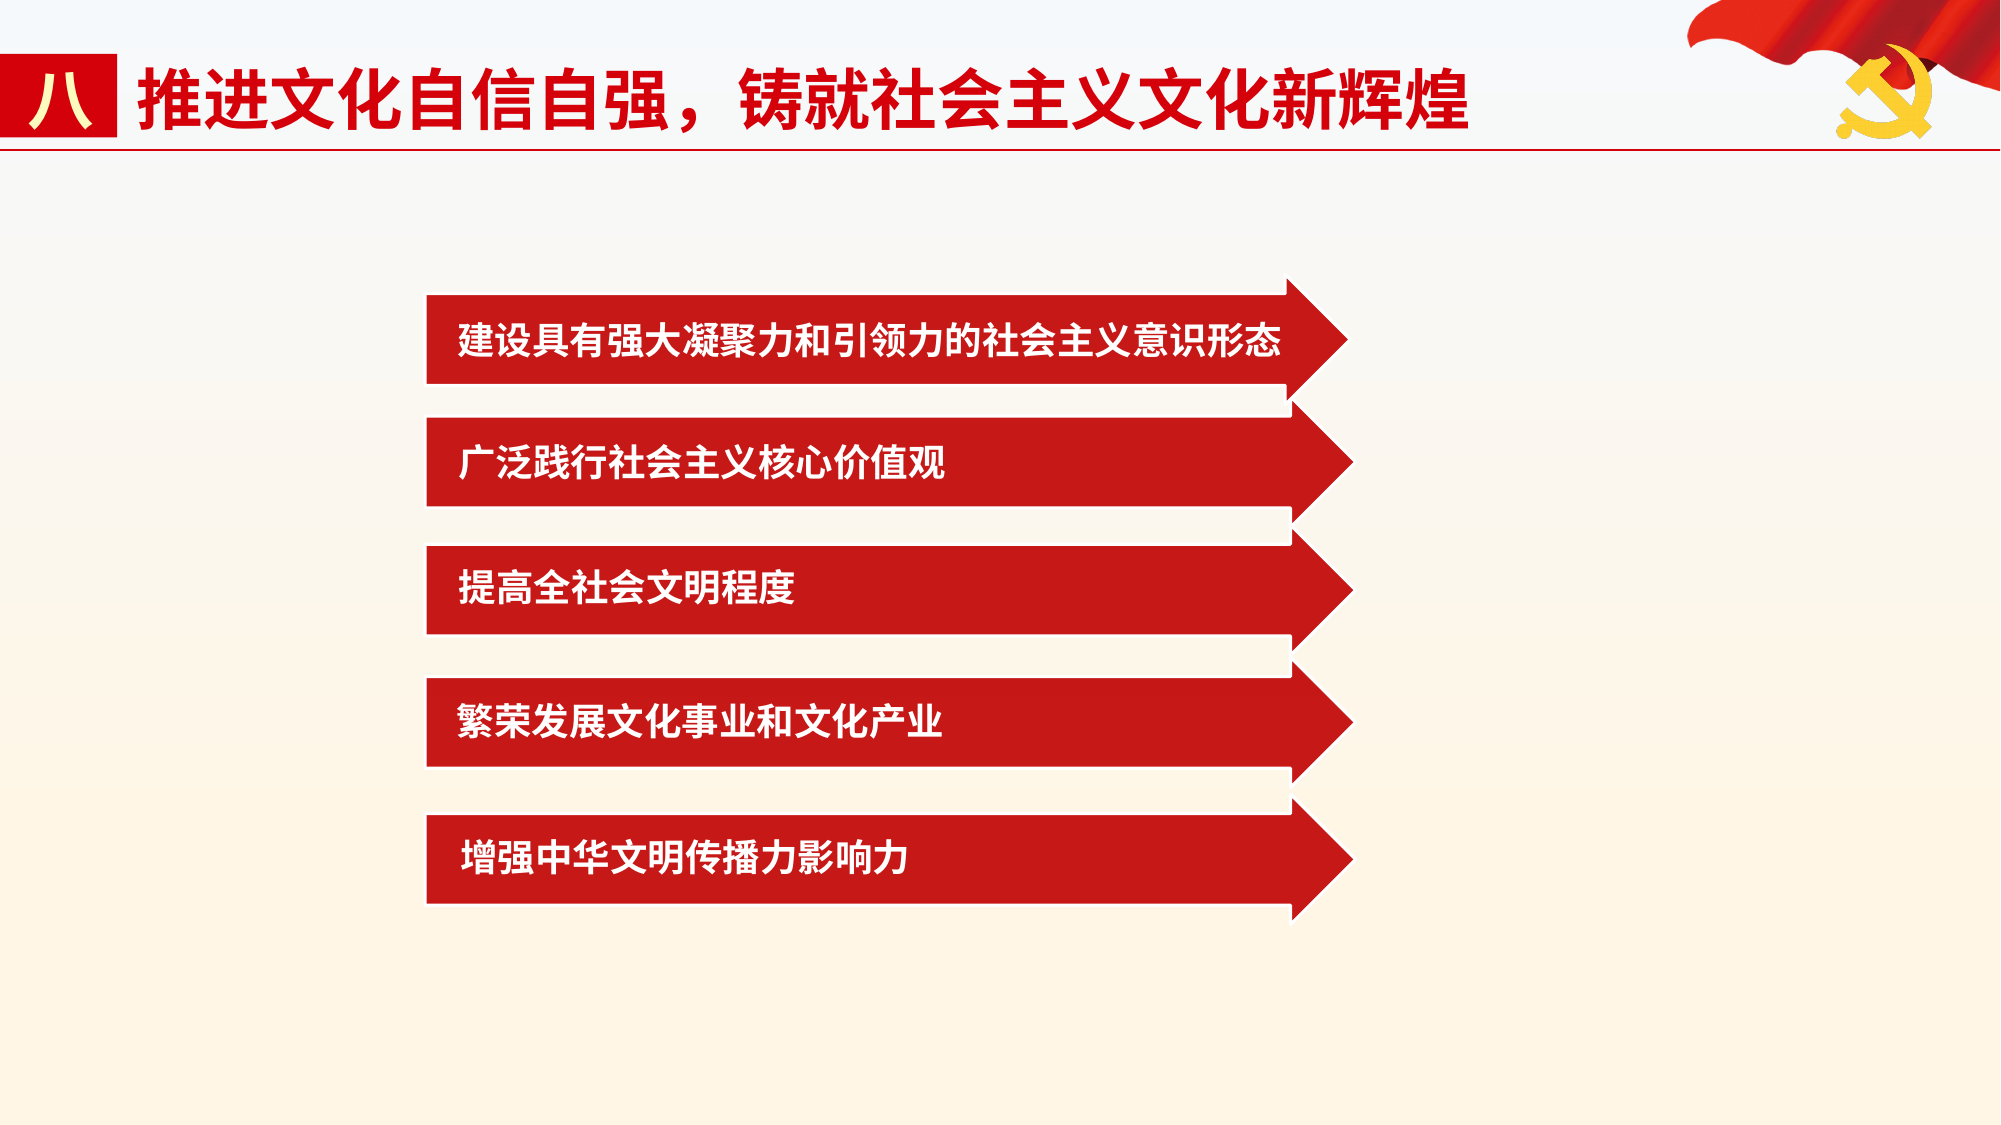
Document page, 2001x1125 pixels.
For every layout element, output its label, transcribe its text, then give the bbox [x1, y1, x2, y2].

text_box 八 [7, 47, 115, 146]
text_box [424, 274, 1530, 925]
text_box 推进文化自信自强，铸就社会主义文化新辉煌 [116, 47, 1636, 146]
picture [1687, 0, 2001, 140]
